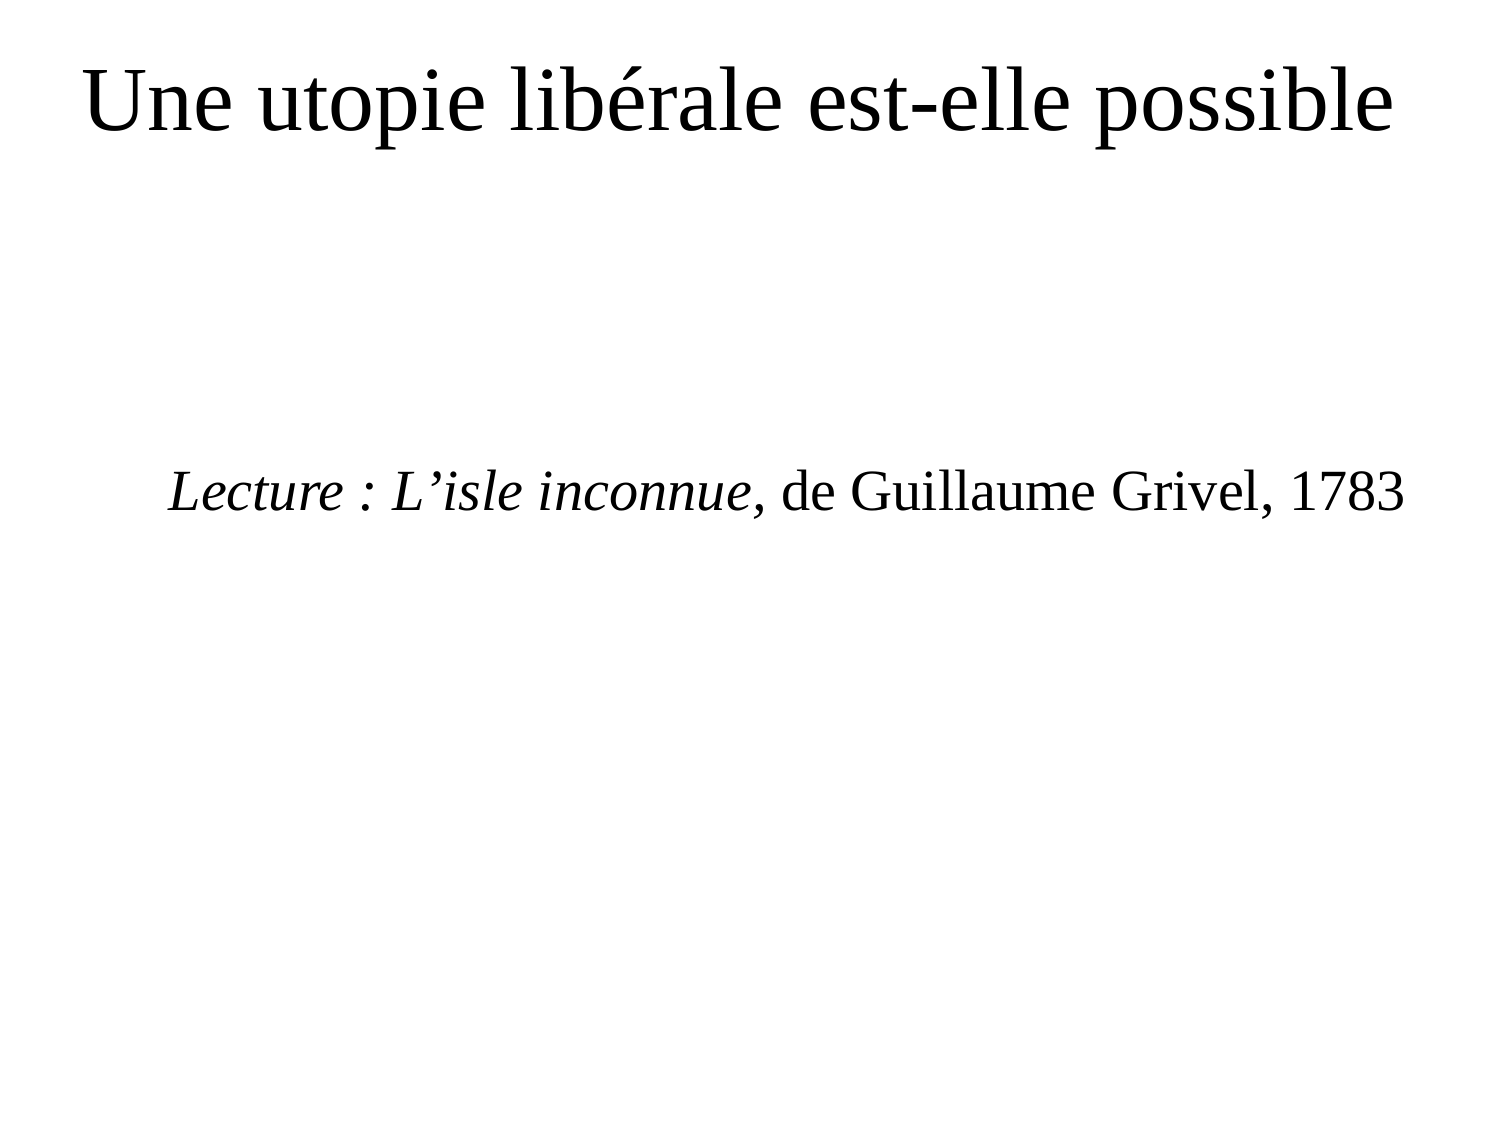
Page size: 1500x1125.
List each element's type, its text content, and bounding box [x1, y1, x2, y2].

title Une utopie libérale est-elle possible [64, 0, 1415, 188]
list Lecture : L’isle inconnue, de Guillaume Grivel, 1783 [75, 444, 1425, 1005]
